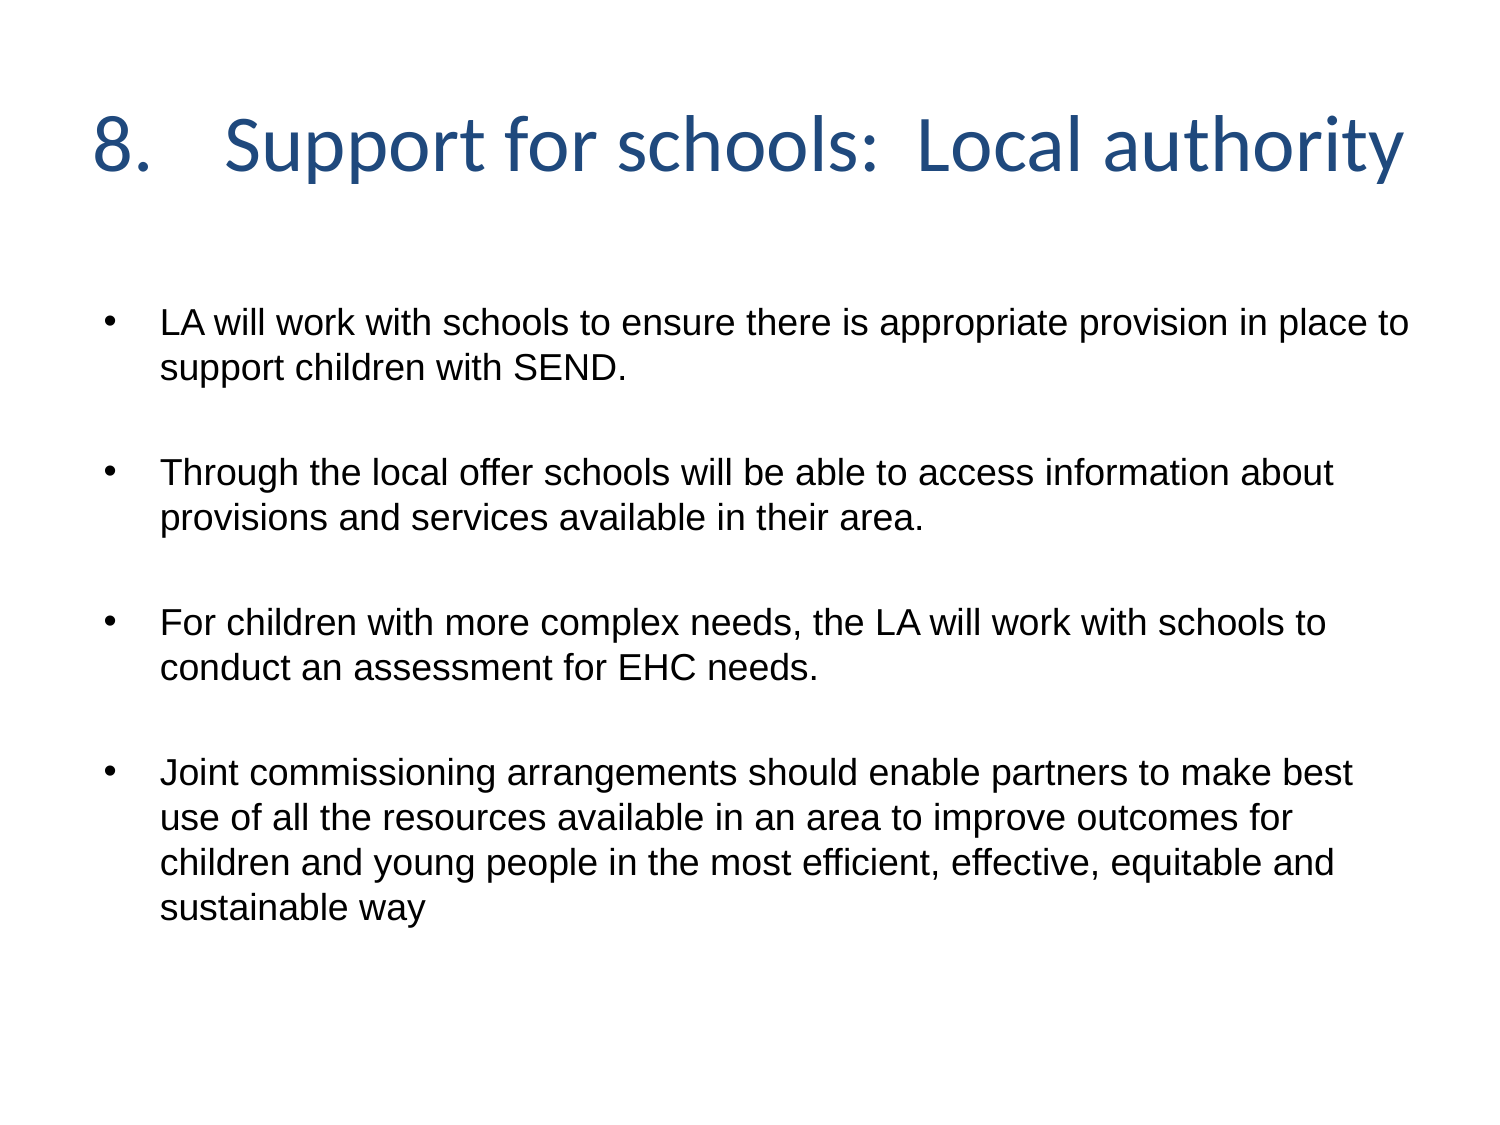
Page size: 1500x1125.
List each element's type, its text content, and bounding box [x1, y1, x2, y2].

list LA will work with schools to ensure there is appropriate provision in place to support children with SEND. Through the local offer schools will be able to access information about provisions and services available in their area. For children with more complex needs, the LA will work with schools to conduct an assessment for EHC needs. Joint commissioning arrangements should enable partners to make best use of all the resources available in an area to improve outcomes for children and young people in the most efficient, effective, equitable and sustainable way [88, 290, 1439, 1105]
title 8. Support for schools: Local authority [75, 45, 1425, 233]
